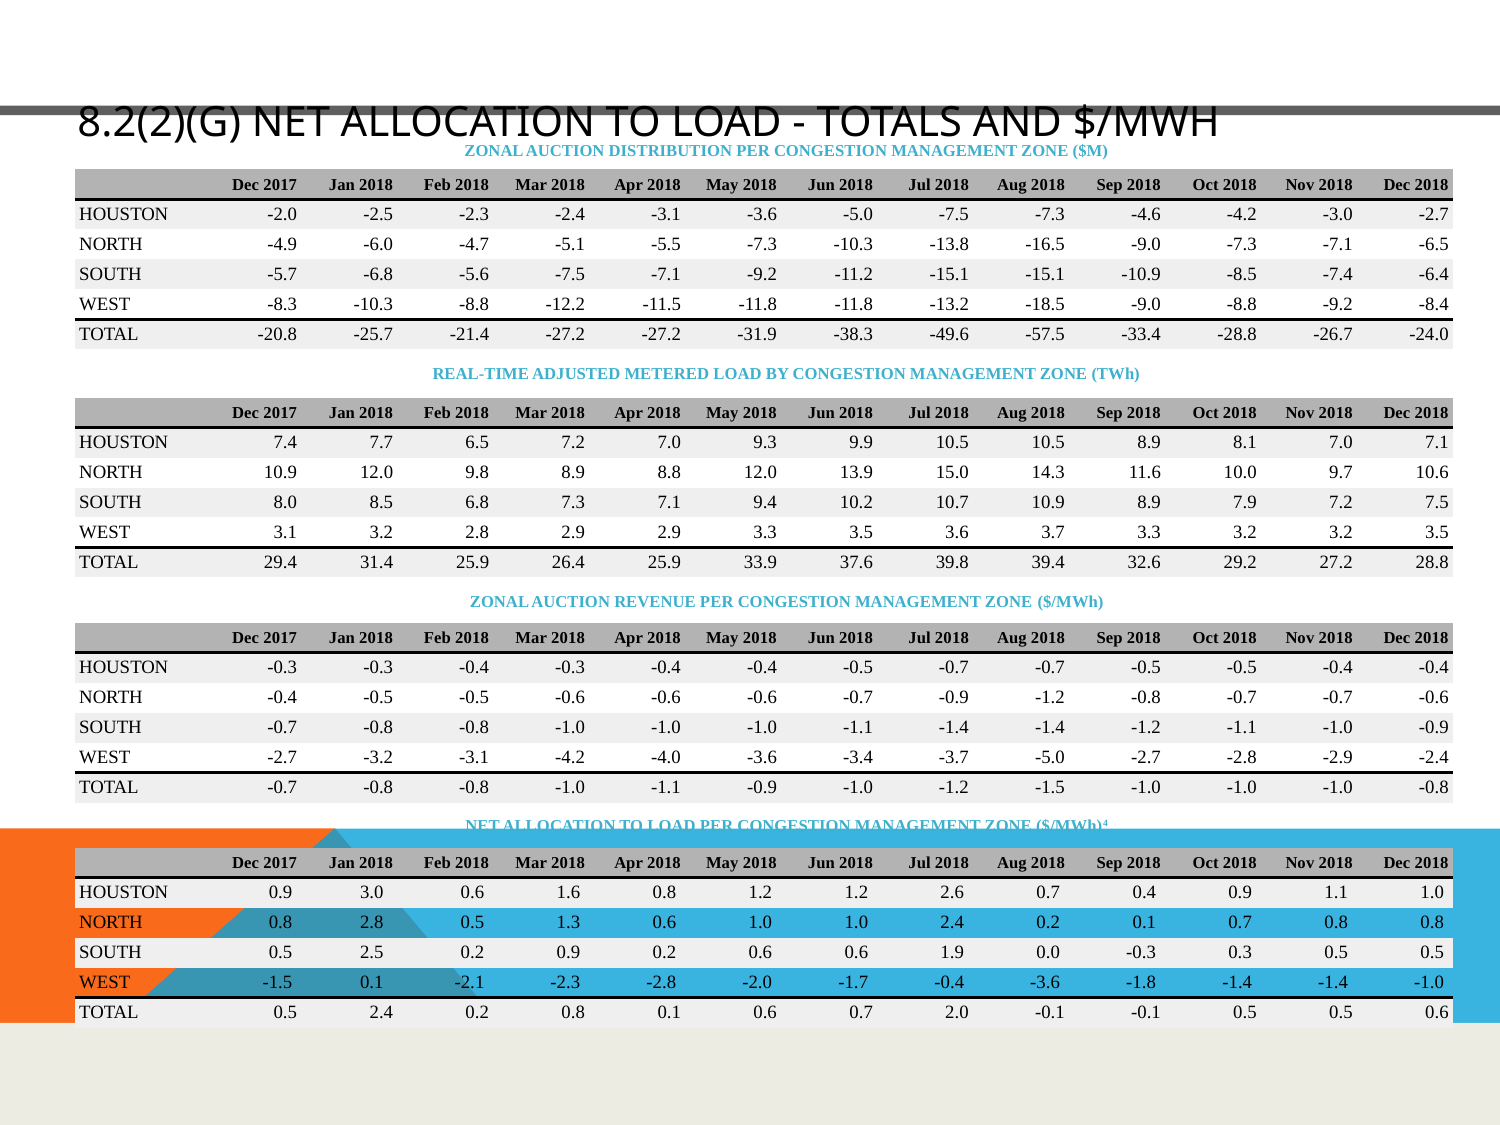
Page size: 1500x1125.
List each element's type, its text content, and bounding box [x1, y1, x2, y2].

table_header Dec 2018 [1357, 398, 1453, 426]
table_cell 2.0 [877, 999, 973, 1028]
table_cell -4.6 [1069, 201, 1165, 229]
table_cell 13.9 [781, 458, 877, 488]
table_cell -2.9 [1261, 743, 1357, 771]
table_cell -0.7 [877, 654, 973, 683]
table_cell 10.5 [973, 429, 1069, 458]
table_cell -21.4 [397, 321, 493, 349]
table_header Nov 2018 [1261, 623, 1357, 651]
table_cell -27.2 [493, 321, 589, 349]
table_cell -2.3 [493, 968, 589, 996]
table_header Sep 2018 [1069, 398, 1165, 426]
table_header Feb 2018 [397, 623, 493, 651]
table_header Feb 2018 [397, 848, 493, 876]
table_cell -11.2 [781, 259, 877, 289]
table_cell -1.1 [1165, 713, 1261, 743]
table_header Mar 2018 [493, 848, 589, 876]
table_cell 7.5 [1357, 488, 1453, 517]
table_cell -7.3 [685, 229, 781, 259]
table_header Dec 2017 [205, 623, 301, 651]
table_header Dec 2017 [205, 169, 301, 198]
table_header Jun 2018 [781, 169, 877, 198]
table_cell -1.5 [205, 968, 301, 996]
table_cell 10.5 [877, 429, 973, 458]
table_header Jan 2018 [301, 623, 397, 651]
title 8.2(2)(g) Net Allocation to Load - Totals and $/MWh [62, 39, 1450, 200]
table_cell -0.8 [397, 713, 493, 743]
table_cell -0.3 [205, 654, 301, 683]
table_cell NORTH [75, 229, 205, 259]
table_cell 3.1 [205, 517, 301, 546]
table_cell 28.8 [1357, 549, 1453, 577]
table_cell 32.6 [1069, 549, 1165, 577]
table_cell 0.7 [1165, 908, 1261, 938]
table_cell -1.0 [1261, 713, 1357, 743]
table_cell 3.2 [1165, 517, 1261, 546]
table_cell -0.6 [685, 683, 781, 713]
table_cell -0.8 [397, 774, 493, 803]
table_cell 11.6 [1069, 458, 1165, 488]
table_cell -4.0 [589, 743, 685, 771]
table_cell 12.0 [685, 458, 781, 488]
table_cell -57.5 [973, 321, 1069, 349]
table_cell -1.2 [1069, 713, 1165, 743]
table_cell 0.8 [205, 908, 301, 938]
table_cell -0.3 [1069, 938, 1165, 968]
table_cell -0.6 [493, 683, 589, 713]
table_header Jan 2018 [301, 169, 397, 198]
table_cell 31.4 [301, 549, 397, 577]
table_cell 7.0 [589, 429, 685, 458]
table_header Jun 2018 [781, 848, 877, 876]
table_cell -0.8 [1357, 774, 1453, 803]
table_header Dec 2018 [1357, 169, 1453, 198]
table_cell HOUSTON [75, 654, 205, 683]
table_cell -28.8 [1165, 321, 1261, 349]
table_cell -0.3 [301, 654, 397, 683]
table_cell 7.4 [205, 429, 301, 458]
table_header Apr 2018 [589, 398, 685, 426]
table_cell -1.5 [973, 774, 1069, 803]
table_header Jan 2018 [301, 848, 397, 876]
table_cell 27.2 [1261, 549, 1357, 577]
table_cell -1.0 [493, 713, 589, 743]
table_header Jul 2018 [877, 623, 973, 651]
table_cell -5.0 [973, 743, 1069, 771]
table_cell 0.8 [493, 999, 589, 1028]
table_cell -3.6 [685, 743, 781, 771]
table_cell 0.2 [589, 938, 685, 968]
table_cell HOUSTON [75, 879, 205, 908]
table_cell -15.1 [877, 259, 973, 289]
table_cell -10.9 [1069, 259, 1165, 289]
table_cell -11.5 [589, 289, 685, 318]
table_cell -0.5 [1165, 654, 1261, 683]
table_cell 3.6 [877, 517, 973, 546]
table_cell -8.3 [205, 289, 301, 318]
table_cell -7.4 [1261, 259, 1357, 289]
table_cell 0.6 [397, 879, 493, 908]
table_cell -6.0 [301, 229, 397, 259]
table_header Apr 2018 [589, 169, 685, 198]
table_header May 2018 [685, 169, 781, 198]
table_cell -9.0 [1069, 229, 1165, 259]
table_cell -0.3 [493, 654, 589, 683]
table_cell 8.1 [1165, 429, 1261, 458]
table_cell -5.7 [205, 259, 301, 289]
table_cell 0.6 [589, 908, 685, 938]
table_cell 1.6 [493, 879, 589, 908]
table_cell -7.1 [589, 259, 685, 289]
list NET ALLOCATION TO LOAD PER CONGESTION MANAGEMENT ZONE ($/MWh)4 [311, 806, 1262, 843]
table_cell -7.5 [493, 259, 589, 289]
table_cell -2.5 [301, 201, 397, 229]
list ZONAL AUCTION REVENUE PER CONGESTION MANAGEMENT ZONE ($/MWh) [311, 583, 1262, 620]
table_cell -0.7 [205, 713, 301, 743]
table_cell 3.5 [1357, 517, 1453, 546]
table_header [75, 623, 205, 651]
table_cell 2.4 [301, 999, 397, 1028]
table_cell 0.5 [1357, 938, 1453, 968]
table_cell 15.0 [877, 458, 973, 488]
table_cell -6.4 [1357, 259, 1453, 289]
table_cell -9.2 [1261, 289, 1357, 318]
table_header Oct 2018 [1165, 623, 1261, 651]
table_cell 25.9 [397, 549, 493, 577]
table_cell -2.8 [589, 968, 685, 996]
table_header Nov 2018 [1261, 398, 1357, 426]
table_cell -1.4 [1165, 968, 1261, 996]
table_cell 10.6 [1357, 458, 1453, 488]
table_cell 0.0 [973, 938, 1069, 968]
table_cell -0.5 [397, 683, 493, 713]
table_cell 1.2 [781, 879, 877, 908]
table_cell 10.2 [781, 488, 877, 517]
table_cell 0.2 [397, 938, 493, 968]
table_header Nov 2018 [1261, 169, 1357, 198]
table_header Aug 2018 [973, 398, 1069, 426]
table_cell -1.2 [973, 683, 1069, 713]
table_header Sep 2018 [1069, 623, 1165, 651]
table_cell -2.0 [205, 201, 301, 229]
table_cell 7.1 [1357, 429, 1453, 458]
table_cell 2.5 [301, 938, 397, 968]
table_cell 0.6 [781, 938, 877, 968]
table_cell 1.2 [685, 879, 781, 908]
table_cell 8.0 [205, 488, 301, 517]
table_cell -1.1 [589, 774, 685, 803]
table_header Sep 2018 [1069, 848, 1165, 876]
table_cell -2.4 [493, 201, 589, 229]
table_cell 2.8 [397, 517, 493, 546]
table_cell 0.6 [1357, 999, 1453, 1028]
table_cell -10.3 [781, 229, 877, 259]
table_cell -0.7 [973, 654, 1069, 683]
table_cell -0.4 [1261, 654, 1357, 683]
table_cell -1.4 [877, 713, 973, 743]
table_cell -38.3 [781, 321, 877, 349]
table_cell -0.4 [1357, 654, 1453, 683]
table_cell -0.5 [301, 683, 397, 713]
table_cell -0.4 [589, 654, 685, 683]
table_cell 8.9 [1069, 429, 1165, 458]
table_cell 37.6 [781, 549, 877, 577]
table_cell 9.8 [397, 458, 493, 488]
table_cell 2.6 [877, 879, 973, 908]
table_cell -0.1 [973, 999, 1069, 1028]
table_cell -24.0 [1357, 321, 1453, 349]
table_cell WEST [75, 289, 205, 318]
table_cell -2.7 [205, 743, 301, 771]
table_cell 2.8 [301, 908, 397, 938]
table_cell -0.5 [781, 654, 877, 683]
table_cell 6.8 [397, 488, 493, 517]
table_header Aug 2018 [973, 169, 1069, 198]
table_cell 3.2 [301, 517, 397, 546]
table_cell 0.9 [205, 879, 301, 908]
table_cell HOUSTON [75, 429, 205, 458]
table_cell -0.4 [397, 654, 493, 683]
table_cell -0.4 [685, 654, 781, 683]
table_cell -0.9 [877, 683, 973, 713]
table_cell 0.1 [301, 968, 397, 996]
table_header Dec 2017 [205, 398, 301, 426]
table_cell -1.0 [781, 774, 877, 803]
table_cell -9.0 [1069, 289, 1165, 318]
table_cell 0.5 [205, 999, 301, 1028]
table_cell 9.7 [1261, 458, 1357, 488]
table_cell 10.9 [205, 458, 301, 488]
table_cell 1.0 [1357, 879, 1453, 908]
table_cell TOTAL [75, 549, 205, 577]
table_cell -6.8 [301, 259, 397, 289]
table_cell 39.4 [973, 549, 1069, 577]
table_cell -9.2 [685, 259, 781, 289]
table_cell 10.9 [973, 488, 1069, 517]
table_cell -3.0 [1261, 201, 1357, 229]
table_cell 0.5 [205, 938, 301, 968]
table_cell -1.2 [877, 774, 973, 803]
table_header Jan 2018 [301, 398, 397, 426]
table_header Dec 2017 [205, 848, 301, 876]
table_cell 0.7 [781, 999, 877, 1028]
table_cell -0.9 [685, 774, 781, 803]
table_cell -13.8 [877, 229, 973, 259]
table_cell -5.0 [781, 201, 877, 229]
table_cell -3.1 [589, 201, 685, 229]
table_cell -8.5 [1165, 259, 1261, 289]
table_cell -33.4 [1069, 321, 1165, 349]
table_cell TOTAL [75, 999, 205, 1028]
table_cell -20.8 [205, 321, 301, 349]
table_cell 3.5 [781, 517, 877, 546]
table_cell -31.9 [685, 321, 781, 349]
table_cell 0.8 [1261, 908, 1357, 938]
table_cell -11.8 [781, 289, 877, 318]
table_cell -11.8 [685, 289, 781, 318]
table_header Mar 2018 [493, 398, 589, 426]
table_cell -1.0 [589, 713, 685, 743]
table_cell -3.6 [685, 201, 781, 229]
table_cell 7.2 [493, 429, 589, 458]
table_cell 9.9 [781, 429, 877, 458]
table_header Jun 2018 [781, 623, 877, 651]
table_cell -26.7 [1261, 321, 1357, 349]
table_cell -1.4 [973, 713, 1069, 743]
table_cell 2.4 [877, 908, 973, 938]
table_cell 2.9 [589, 517, 685, 546]
table_cell 29.4 [205, 549, 301, 577]
table_cell -0.8 [301, 713, 397, 743]
table_cell -8.8 [397, 289, 493, 318]
table_cell -3.4 [781, 743, 877, 771]
table_cell 9.3 [685, 429, 781, 458]
table_cell -7.1 [1261, 229, 1357, 259]
table_cell -1.0 [493, 774, 589, 803]
table_cell -0.6 [589, 683, 685, 713]
table_cell TOTAL [75, 321, 205, 349]
table_cell -2.0 [685, 968, 781, 996]
table_cell -6.5 [1357, 229, 1453, 259]
table_header Nov 2018 [1261, 848, 1357, 876]
table_cell 1.3 [493, 908, 589, 938]
table_cell NORTH [75, 458, 205, 488]
table_cell -25.7 [301, 321, 397, 349]
table_cell -8.8 [1165, 289, 1261, 318]
table_cell 0.5 [1261, 999, 1357, 1028]
table_cell NORTH [75, 683, 205, 713]
table_header May 2018 [685, 623, 781, 651]
table_cell -27.2 [589, 321, 685, 349]
table_cell 39.8 [877, 549, 973, 577]
table_cell -0.4 [205, 683, 301, 713]
table_cell 12.0 [301, 458, 397, 488]
table_cell -0.8 [1069, 683, 1165, 713]
table_cell -4.9 [205, 229, 301, 259]
table_header Aug 2018 [973, 848, 1069, 876]
table_cell 26.4 [493, 549, 589, 577]
table_cell -0.9 [1357, 713, 1453, 743]
table_cell 3.3 [1069, 517, 1165, 546]
list REAL-TIME ADJUSTED METERED LOAD BY CONGESTION MANAGEMENT ZONE (TWh) [311, 355, 1262, 392]
table_cell 0.6 [685, 938, 781, 968]
table_header Dec 2018 [1357, 623, 1453, 651]
table_cell WEST [75, 517, 205, 546]
table_cell -5.6 [397, 259, 493, 289]
table_header [75, 169, 205, 198]
table_cell -2.7 [1357, 201, 1453, 229]
table_cell 10.7 [877, 488, 973, 517]
table_cell 1.0 [685, 908, 781, 938]
table_cell -5.5 [589, 229, 685, 259]
table_cell -0.7 [205, 774, 301, 803]
table_cell 8.5 [301, 488, 397, 517]
table_cell -2.3 [397, 201, 493, 229]
table_cell -0.5 [1069, 654, 1165, 683]
table_header Oct 2018 [1165, 848, 1261, 876]
table_cell -1.1 [781, 713, 877, 743]
table_cell 6.5 [397, 429, 493, 458]
table_cell -0.8 [301, 774, 397, 803]
table_cell -4.7 [397, 229, 493, 259]
table_header Feb 2018 [397, 398, 493, 426]
table_header Jul 2018 [877, 848, 973, 876]
table_cell 0.8 [1357, 908, 1453, 938]
table_cell -1.0 [1165, 774, 1261, 803]
list ZONAL AUCTION DISTRIBUTION PER CONGESTION MANAGEMENT ZONE ($M) [311, 131, 1262, 168]
table_cell 0.6 [685, 999, 781, 1028]
table_header Jul 2018 [877, 398, 973, 426]
table_cell SOUTH [75, 938, 205, 968]
table_cell 7.1 [589, 488, 685, 517]
table_cell SOUTH [75, 259, 205, 289]
table_cell 1.0 [781, 908, 877, 938]
table_cell 9.4 [685, 488, 781, 517]
table_cell -0.7 [781, 683, 877, 713]
table_cell 0.5 [397, 908, 493, 938]
table_header Jun 2018 [781, 398, 877, 426]
table_cell 7.7 [301, 429, 397, 458]
table_header May 2018 [685, 398, 781, 426]
table_cell -1.4 [1261, 968, 1357, 996]
table_cell SOUTH [75, 488, 205, 517]
table_cell 0.9 [1165, 879, 1261, 908]
table_header Sep 2018 [1069, 169, 1165, 198]
table_cell 0.1 [1069, 908, 1165, 938]
table_header Feb 2018 [397, 169, 493, 198]
table_cell -3.7 [877, 743, 973, 771]
table_cell 0.9 [493, 938, 589, 968]
table_cell 0.2 [397, 999, 493, 1028]
table_cell -4.2 [1165, 201, 1261, 229]
table_header Dec 2018 [1357, 848, 1453, 876]
table_cell 1.1 [1261, 879, 1357, 908]
table_cell 0.1 [589, 999, 685, 1028]
table_cell 8.8 [589, 458, 685, 488]
table_header Oct 2018 [1165, 169, 1261, 198]
table_cell 3.7 [973, 517, 1069, 546]
table_cell -0.4 [877, 968, 973, 996]
table_cell -7.5 [877, 201, 973, 229]
table_cell -2.7 [1069, 743, 1165, 771]
table_cell SOUTH [75, 713, 205, 743]
table_cell 7.3 [493, 488, 589, 517]
table_cell -1.8 [1069, 968, 1165, 996]
table_cell -2.4 [1357, 743, 1453, 771]
table_cell 2.9 [493, 517, 589, 546]
table_cell -2.8 [1165, 743, 1261, 771]
table_cell 10.0 [1165, 458, 1261, 488]
table_cell -15.1 [973, 259, 1069, 289]
table_cell -1.0 [1069, 774, 1165, 803]
table_cell -4.2 [493, 743, 589, 771]
table_cell NORTH [75, 908, 205, 938]
table_header May 2018 [685, 848, 781, 876]
table_cell 3.2 [1261, 517, 1357, 546]
table_header Mar 2018 [493, 169, 589, 198]
table_cell -8.4 [1357, 289, 1453, 318]
table_cell -49.6 [877, 321, 973, 349]
table_cell WEST [75, 968, 205, 996]
table_cell -7.3 [1165, 229, 1261, 259]
table_cell -3.2 [301, 743, 397, 771]
table_cell -1.0 [1261, 774, 1357, 803]
table_cell -16.5 [973, 229, 1069, 259]
table_cell 1.9 [877, 938, 973, 968]
table_cell 3.3 [685, 517, 781, 546]
table_cell -3.1 [397, 743, 493, 771]
table_cell -7.3 [973, 201, 1069, 229]
table_header [75, 848, 205, 876]
table_cell 0.7 [973, 879, 1069, 908]
table_cell 7.9 [1165, 488, 1261, 517]
table_cell 0.5 [1261, 938, 1357, 968]
table_cell -0.1 [1069, 999, 1165, 1028]
table_cell 0.5 [1165, 999, 1261, 1028]
table_cell WEST [75, 743, 205, 771]
table_cell -2.1 [397, 968, 493, 996]
table_cell -10.3 [301, 289, 397, 318]
table_cell -3.6 [973, 968, 1069, 996]
table_cell -13.2 [877, 289, 973, 318]
table_cell 3.0 [301, 879, 397, 908]
table_cell -1.7 [781, 968, 877, 996]
table_cell 25.9 [589, 549, 685, 577]
table_cell -12.2 [493, 289, 589, 318]
table_header [75, 398, 205, 426]
table_cell 7.0 [1261, 429, 1357, 458]
table_cell -0.6 [1357, 683, 1453, 713]
table_cell 0.8 [589, 879, 685, 908]
table_header Apr 2018 [589, 623, 685, 651]
table_cell 14.3 [973, 458, 1069, 488]
table_header Mar 2018 [493, 623, 589, 651]
table_cell -0.7 [1165, 683, 1261, 713]
table_cell -18.5 [973, 289, 1069, 318]
table_cell 7.2 [1261, 488, 1357, 517]
table_cell -1.0 [685, 713, 781, 743]
table_header Apr 2018 [589, 848, 685, 876]
table_cell 8.9 [493, 458, 589, 488]
table_cell 29.2 [1165, 549, 1261, 577]
table_cell 8.9 [1069, 488, 1165, 517]
table_cell -1.0 [1357, 968, 1453, 996]
table_cell TOTAL [75, 774, 205, 803]
table_header Aug 2018 [973, 623, 1069, 651]
table_cell 0.4 [1069, 879, 1165, 908]
table_cell 33.9 [685, 549, 781, 577]
table_cell HOUSTON [75, 201, 205, 229]
table_cell 0.2 [973, 908, 1069, 938]
table_header Jul 2018 [877, 169, 973, 198]
table_header Oct 2018 [1165, 398, 1261, 426]
table_cell -5.1 [493, 229, 589, 259]
table_cell 0.3 [1165, 938, 1261, 968]
table_cell -0.7 [1261, 683, 1357, 713]
